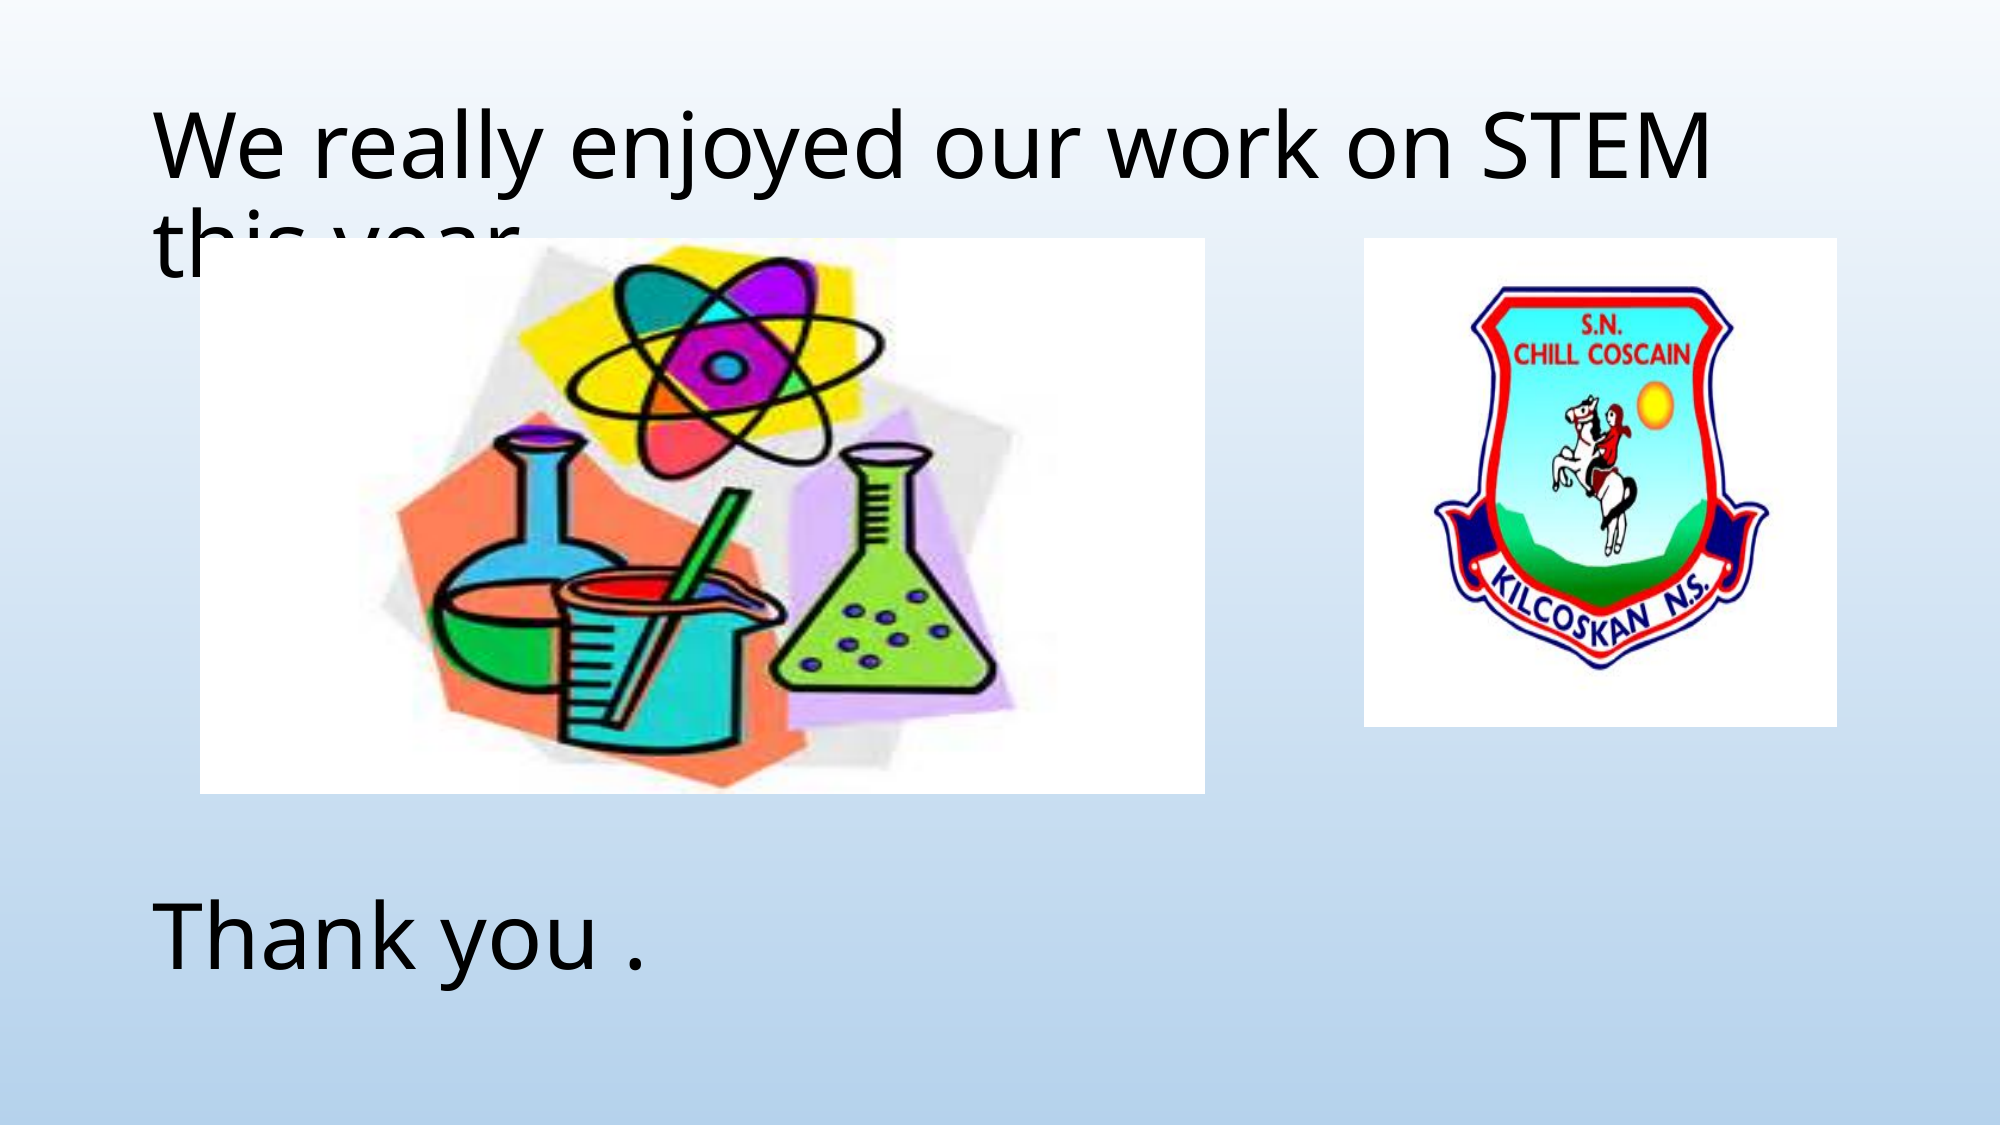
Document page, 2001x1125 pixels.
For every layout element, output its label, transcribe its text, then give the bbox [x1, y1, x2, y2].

title We really enjoyed our work on STEM this year Thank you . [137, 59, 1863, 1030]
picture [1364, 238, 1837, 727]
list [199, 238, 1205, 794]
